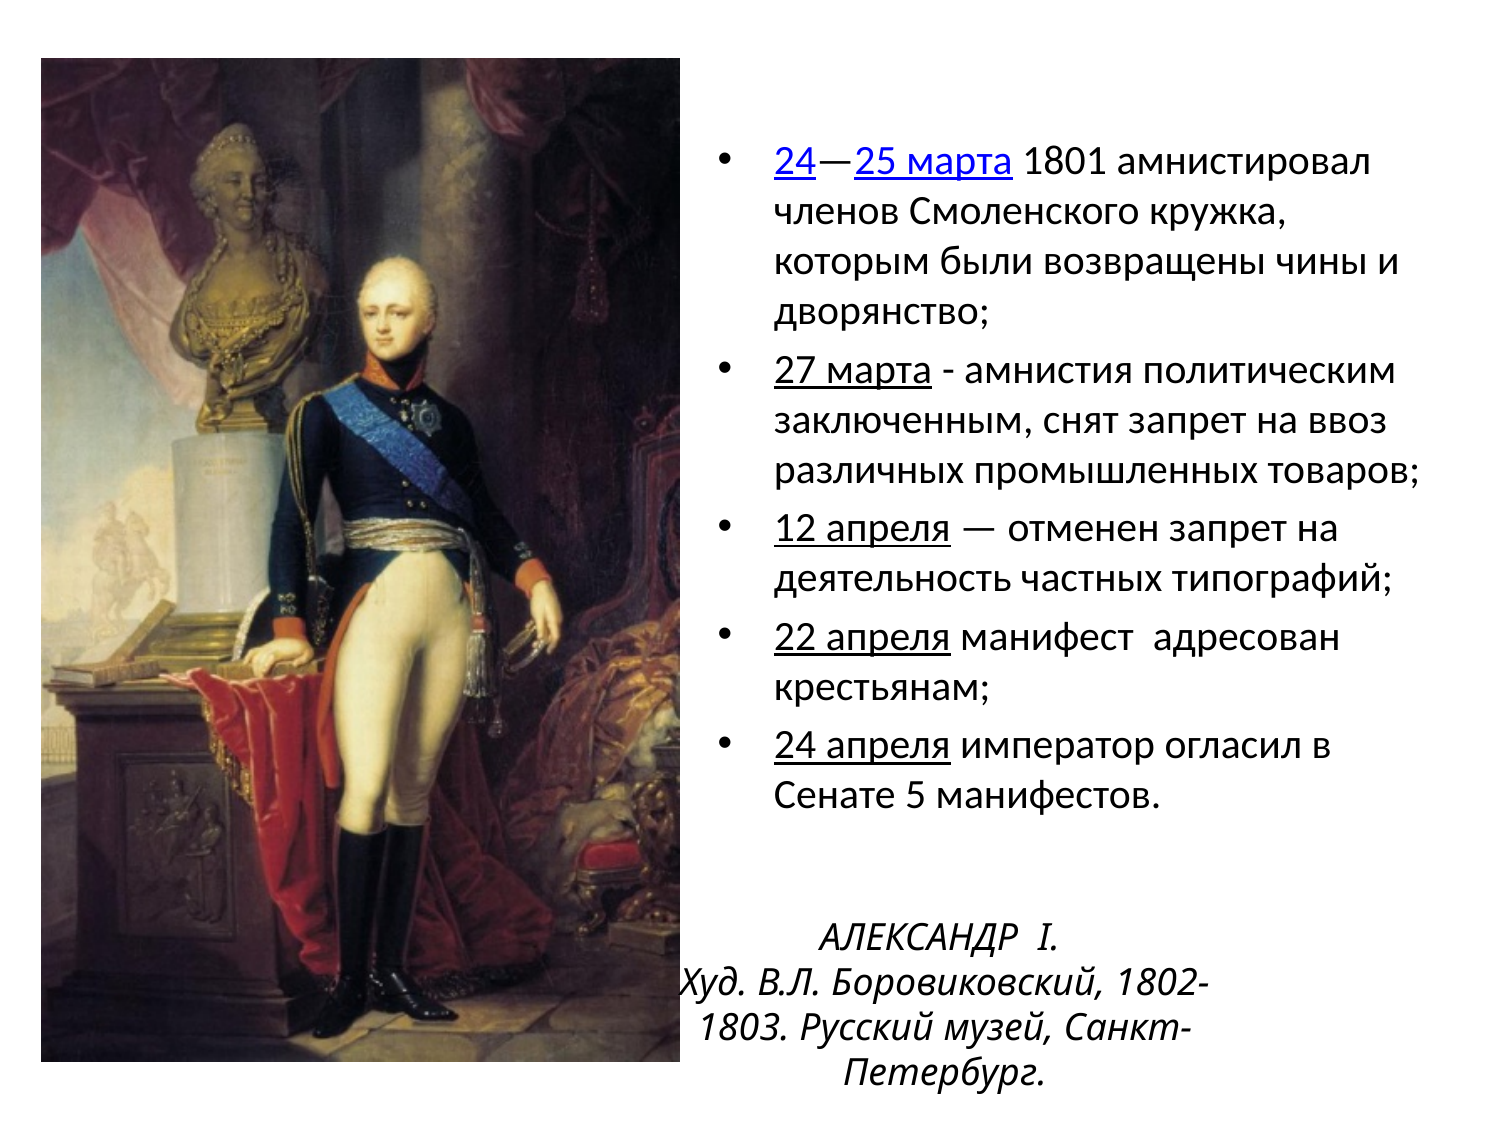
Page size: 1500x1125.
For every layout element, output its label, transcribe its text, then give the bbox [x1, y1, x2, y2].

text_box АЛЕКСАНДР I. Худ. В.Л. Боровиковский, 1802-1803. Русский музей, Санкт-Петербург. [631, 905, 1258, 1100]
list 24—25 марта 1801 амнистировал членов Смоленского кружка, которым были возвращены чины и дворянство; 27 марта - амнистия политическим заключенным, снят запрет на ввоз различных промышленных товаров; 12 апреля — отменен запрет на деятельность частных типографий; 22 апреля манифест адресован крестьянам; 24 апреля император огласил в Сенате 5 манифестов. [702, 125, 1451, 868]
picture [41, 58, 680, 1062]
